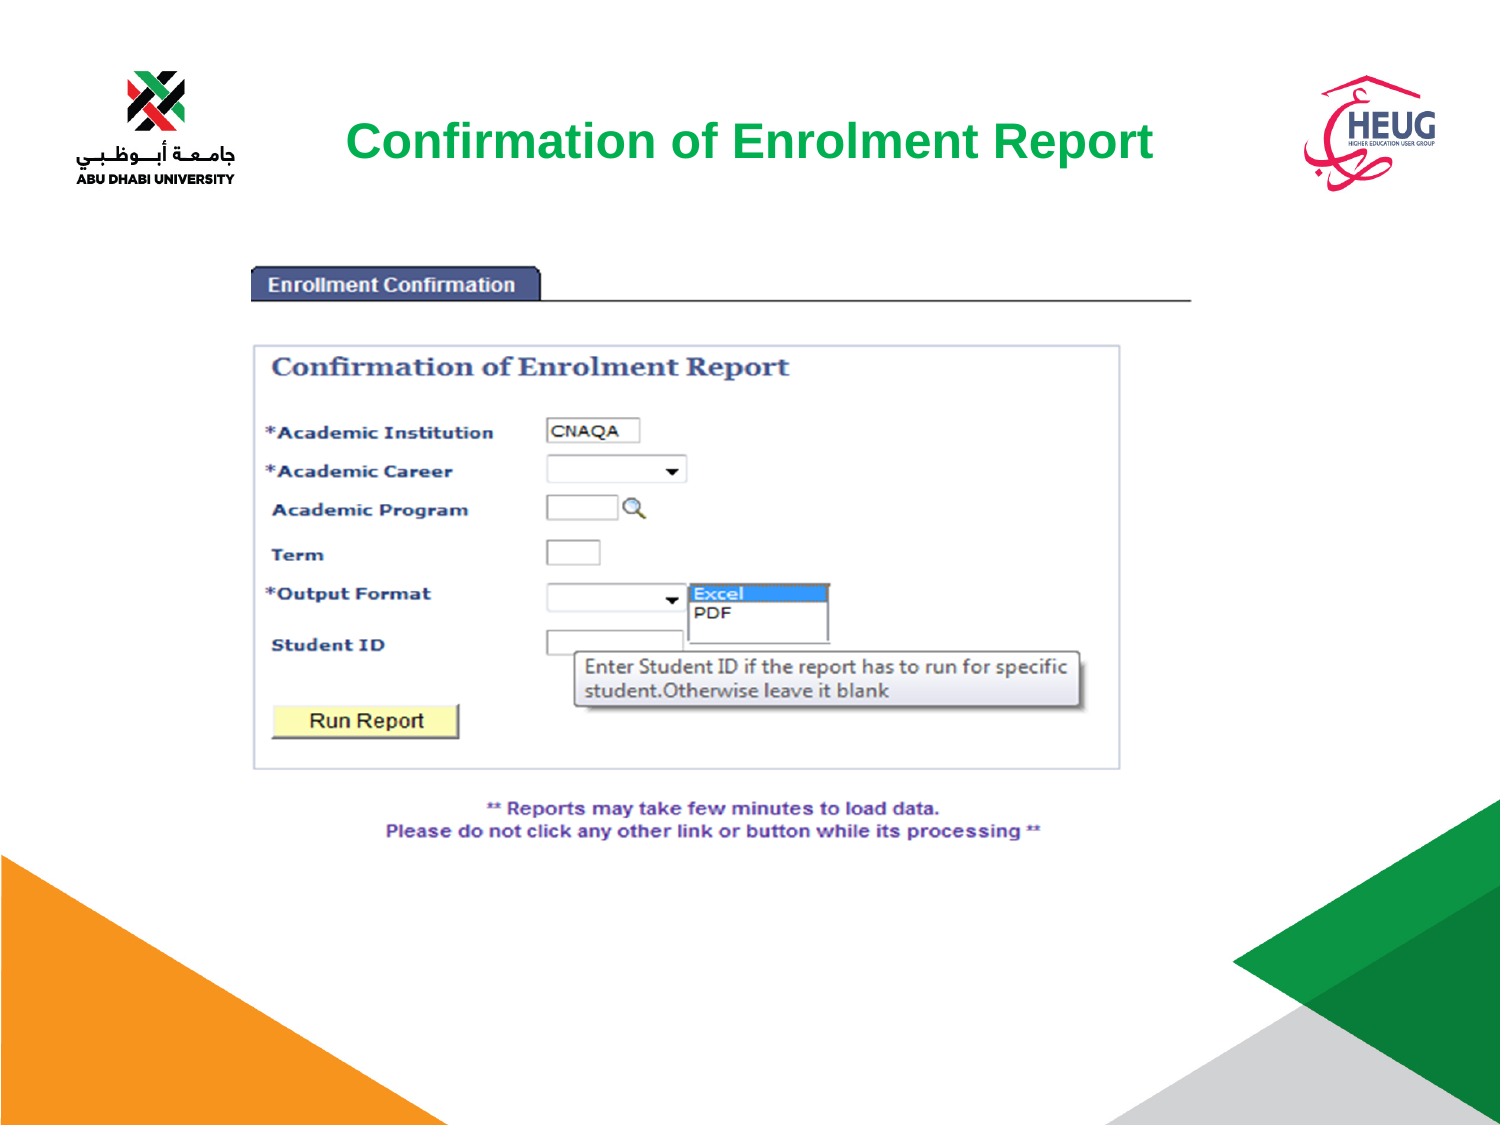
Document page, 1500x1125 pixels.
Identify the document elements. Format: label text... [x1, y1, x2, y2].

title Confirmation of Enrolment Report [75, 45, 1425, 233]
picture [0, 0, 1500, 1125]
